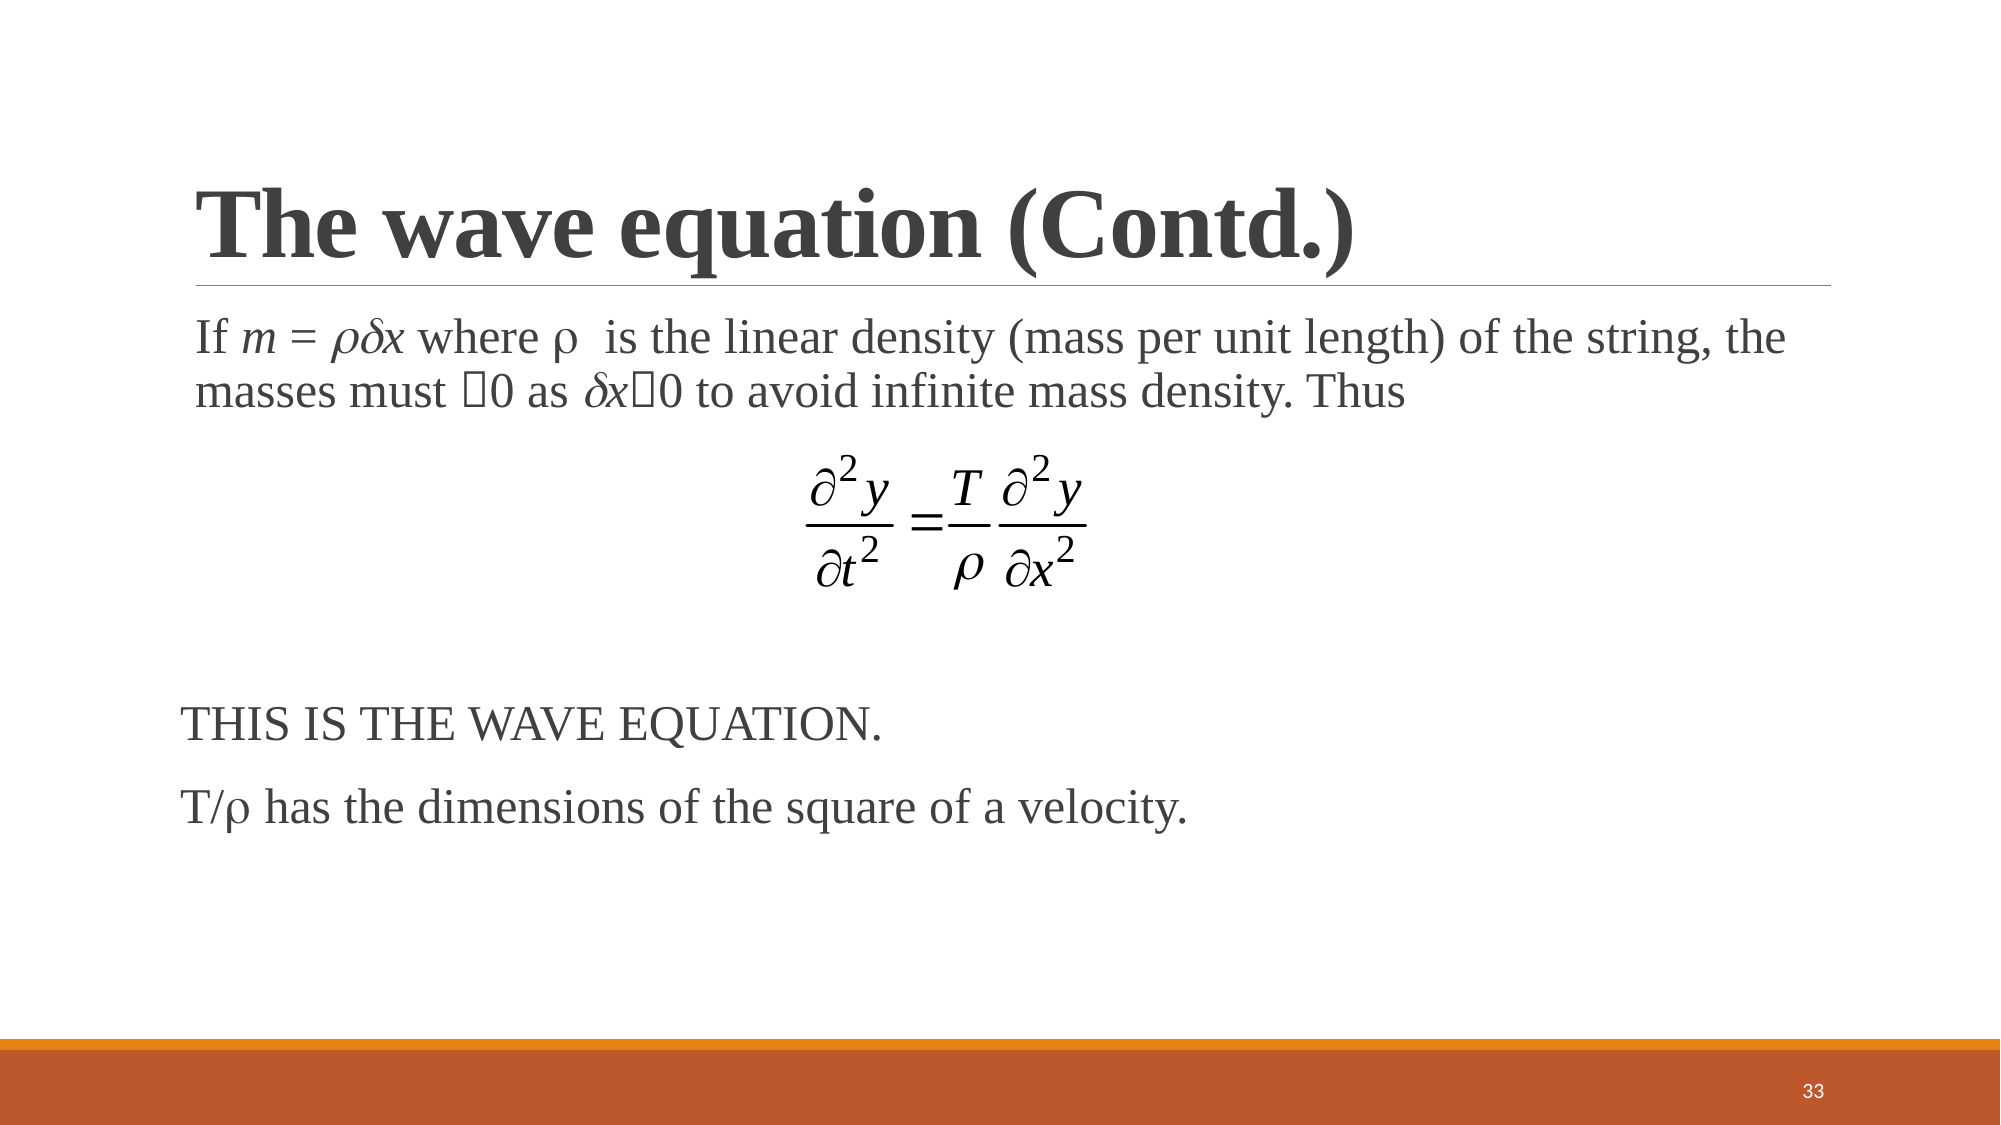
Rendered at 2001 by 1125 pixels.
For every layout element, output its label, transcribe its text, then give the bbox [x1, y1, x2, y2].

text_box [797, 441, 1099, 601]
slide_number 33 [1624, 1059, 1840, 1120]
title The wave equation (Contd.) [180, 47, 1830, 285]
list If m = x where  is the linear density (mass per unit length) of the string, the masses must 0 as x0 to avoid infinite mass density. Thus THIS IS THE WAVE EQUATION. T/ has the dimensions of the square of a velocity. [180, 302, 1830, 963]
